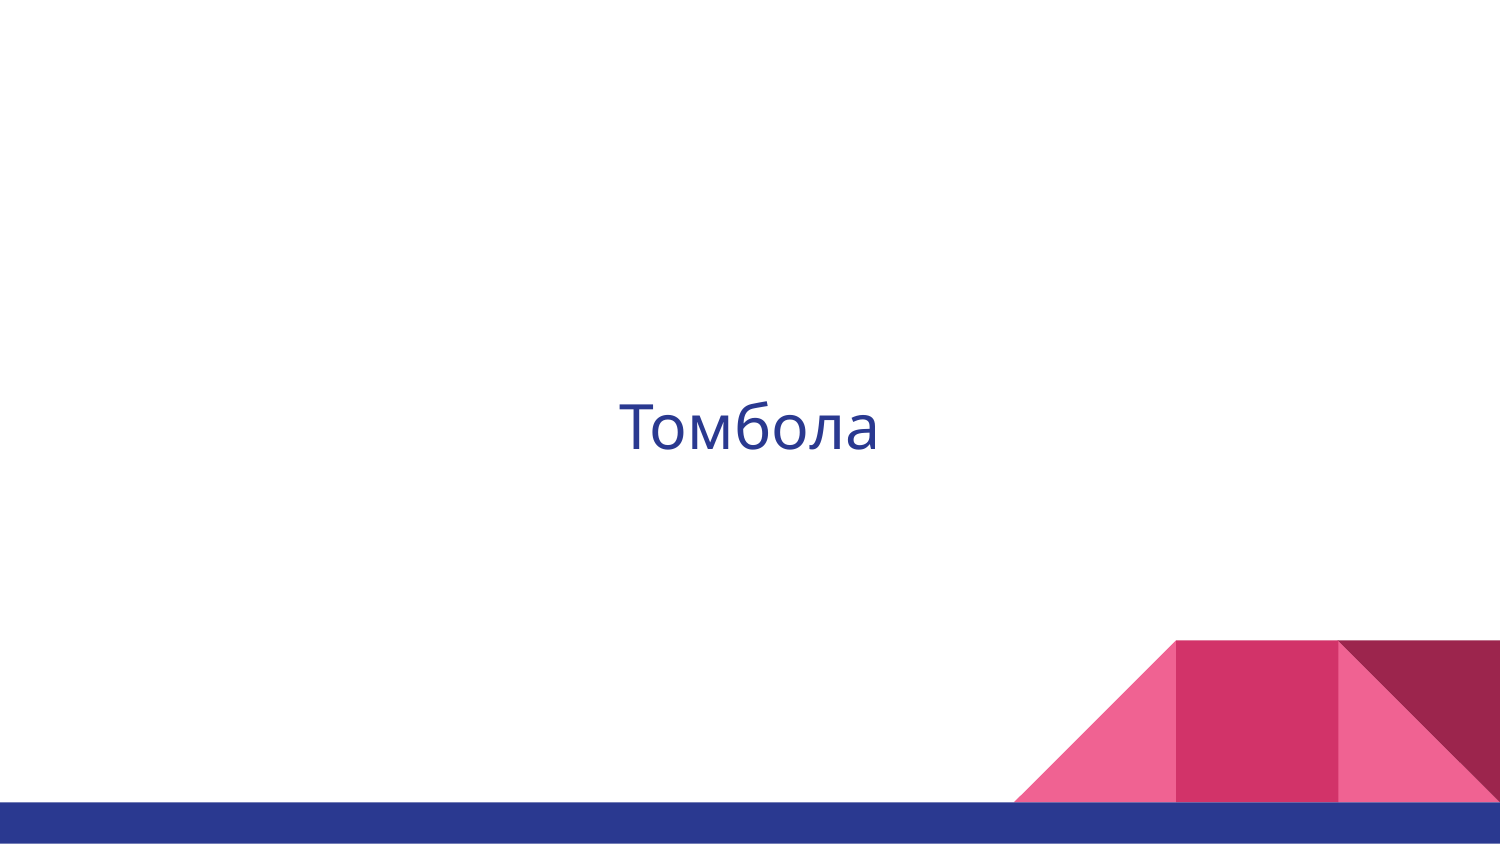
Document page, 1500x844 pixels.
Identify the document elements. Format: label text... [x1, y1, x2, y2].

title Томбола [51, 372, 1449, 472]
